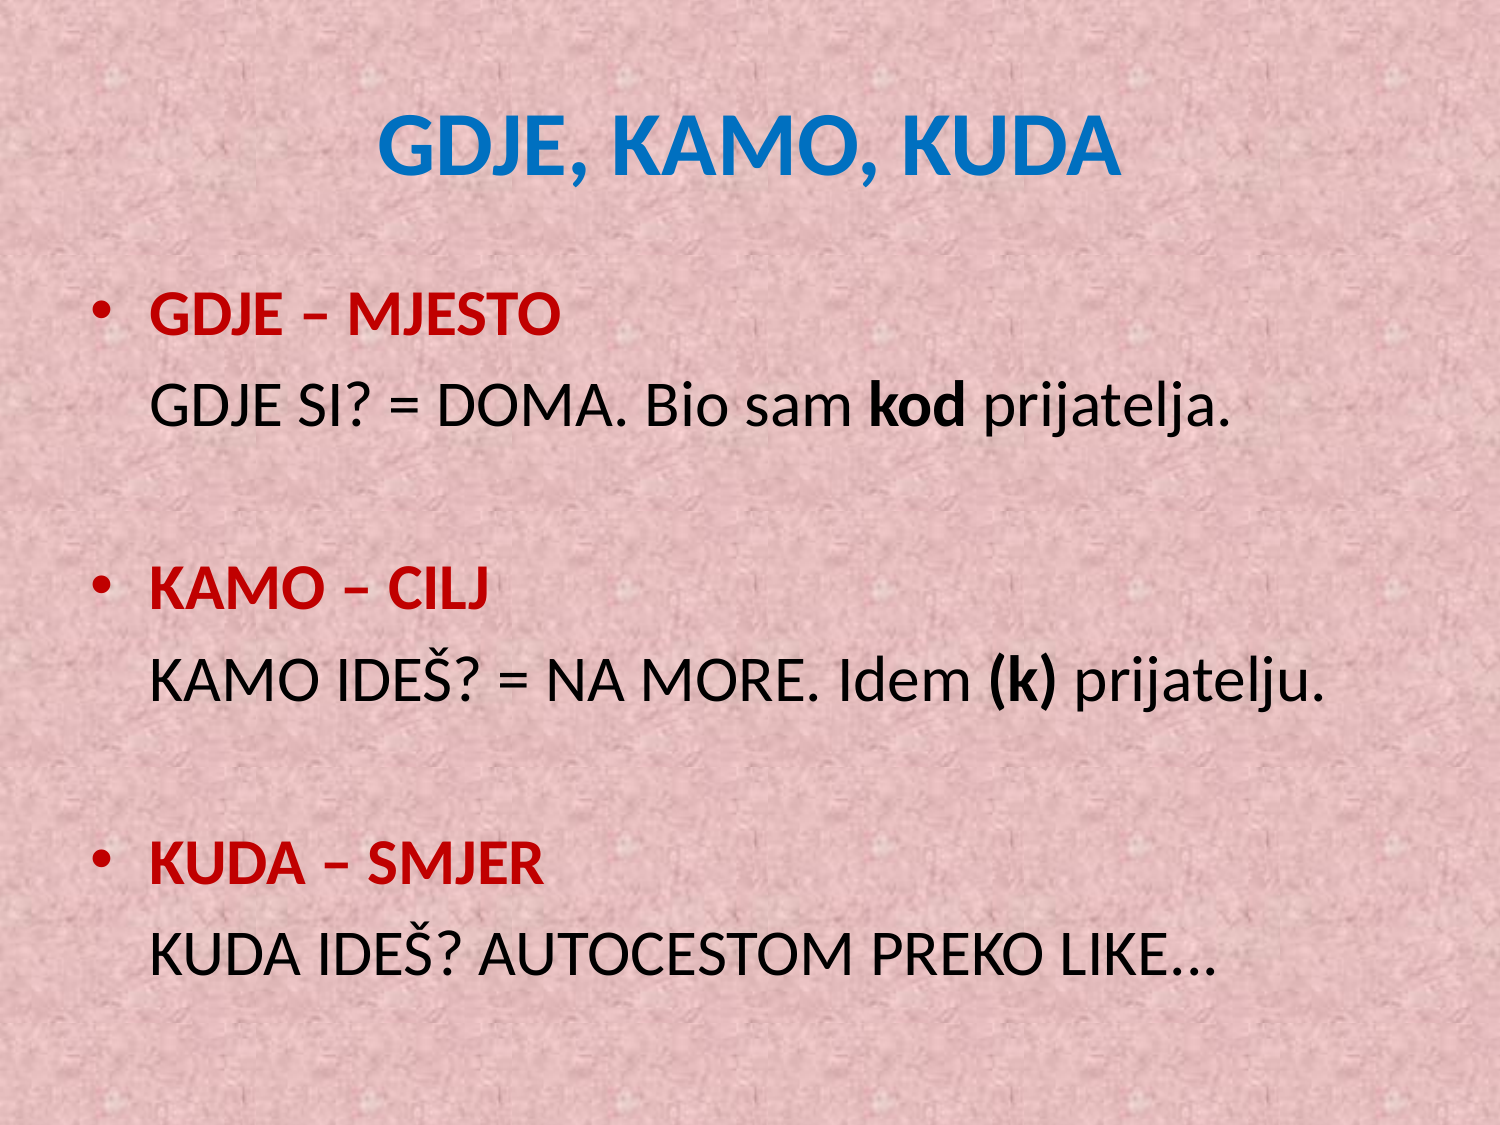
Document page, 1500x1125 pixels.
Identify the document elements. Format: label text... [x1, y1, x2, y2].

picture [0, 0, 1500, 1125]
title GDJE, KAMO, KUDA [75, 45, 1425, 233]
list GDJE – MJESTO GDJE SI? = DOMA. Bio sam kod prijatelja. KAMO – CILJ KAMO IDEŠ? = NA MORE. Idem (k) prijatelju. KUDA – SMJER KUDA IDEŠ? AUTOCESTOM PREKO LIKE... [75, 262, 1425, 1005]
